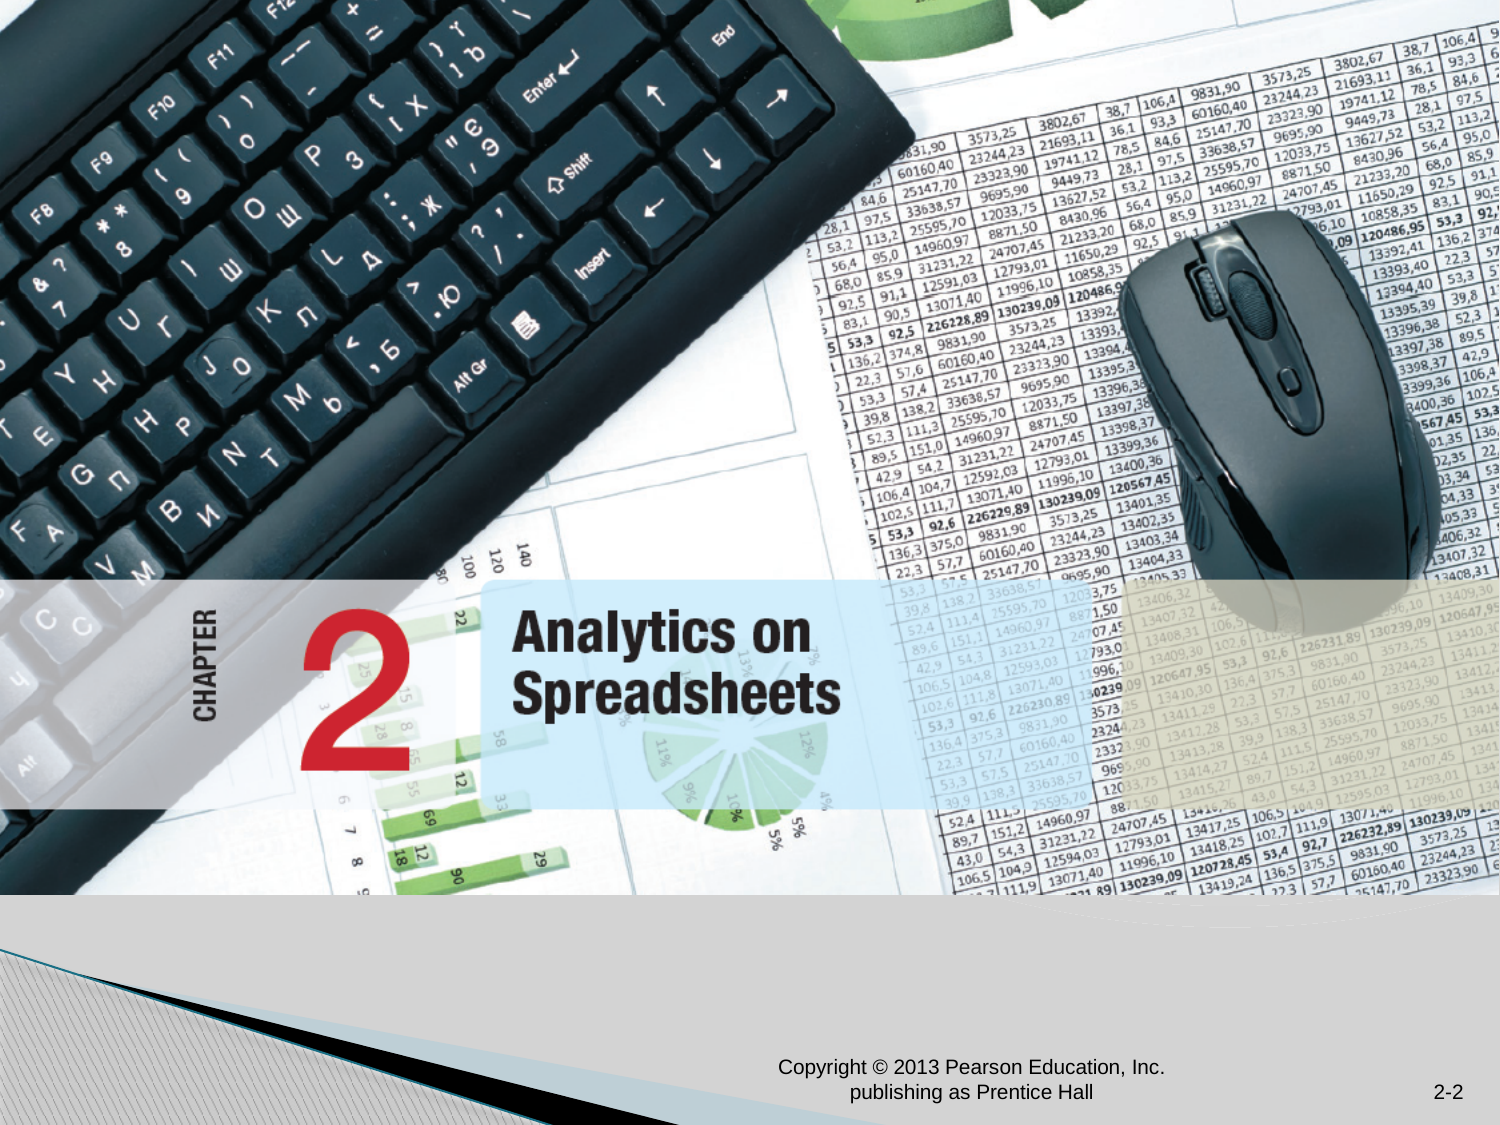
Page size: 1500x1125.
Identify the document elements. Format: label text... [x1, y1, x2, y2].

picture [0, 0, 1499, 895]
slide_number 2-2 [1374, 1051, 1479, 1112]
footer Copyright © 2013 Pearson Education, Inc. publishing as Prentice Hall [718, 1051, 1225, 1112]
